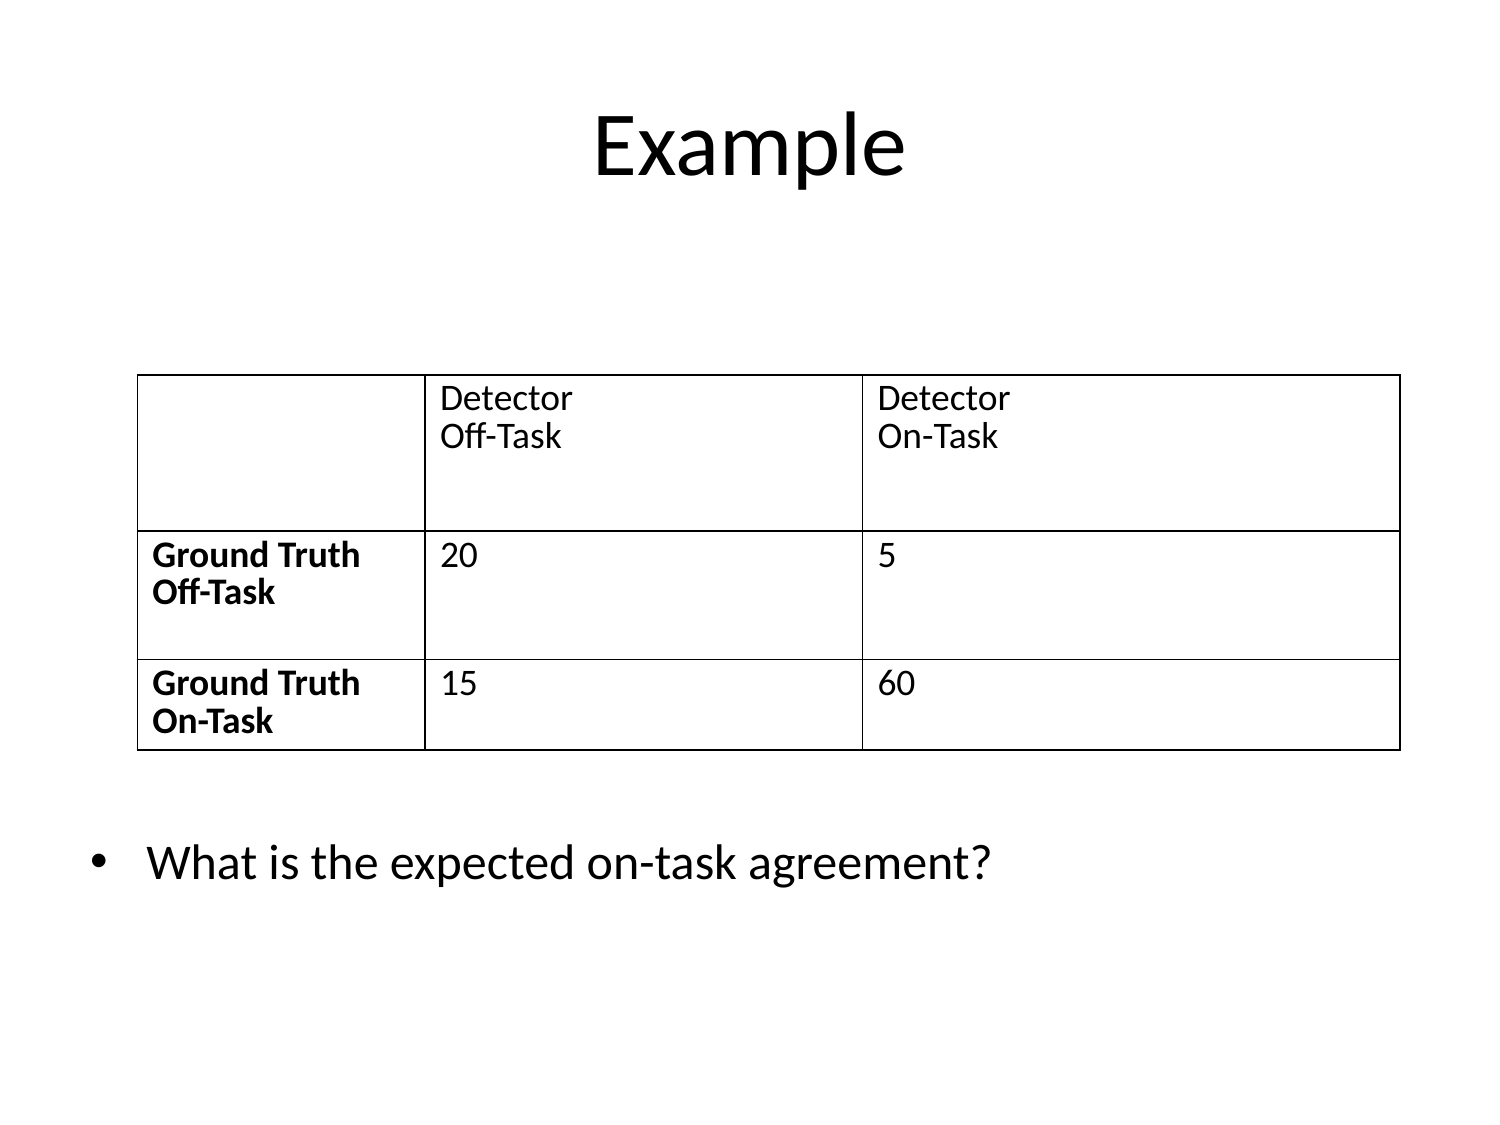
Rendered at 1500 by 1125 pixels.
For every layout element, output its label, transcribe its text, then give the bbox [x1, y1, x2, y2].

table_cell 60 [863, 660, 1399, 749]
table_cell Ground Truth On-Task [138, 660, 424, 749]
table_cell 5 [863, 532, 1399, 659]
title Example [75, 45, 1425, 233]
table_header Detector Off-Task [426, 376, 862, 530]
table_cell Ground Truth Off-Task [138, 532, 424, 659]
table_cell 20 [426, 532, 862, 659]
table_header Detector On-Task [863, 376, 1399, 530]
text_box What is the expected on-task agreement? [74, 262, 1425, 1075]
table_header [138, 376, 424, 530]
table_cell 15 [426, 660, 862, 749]
